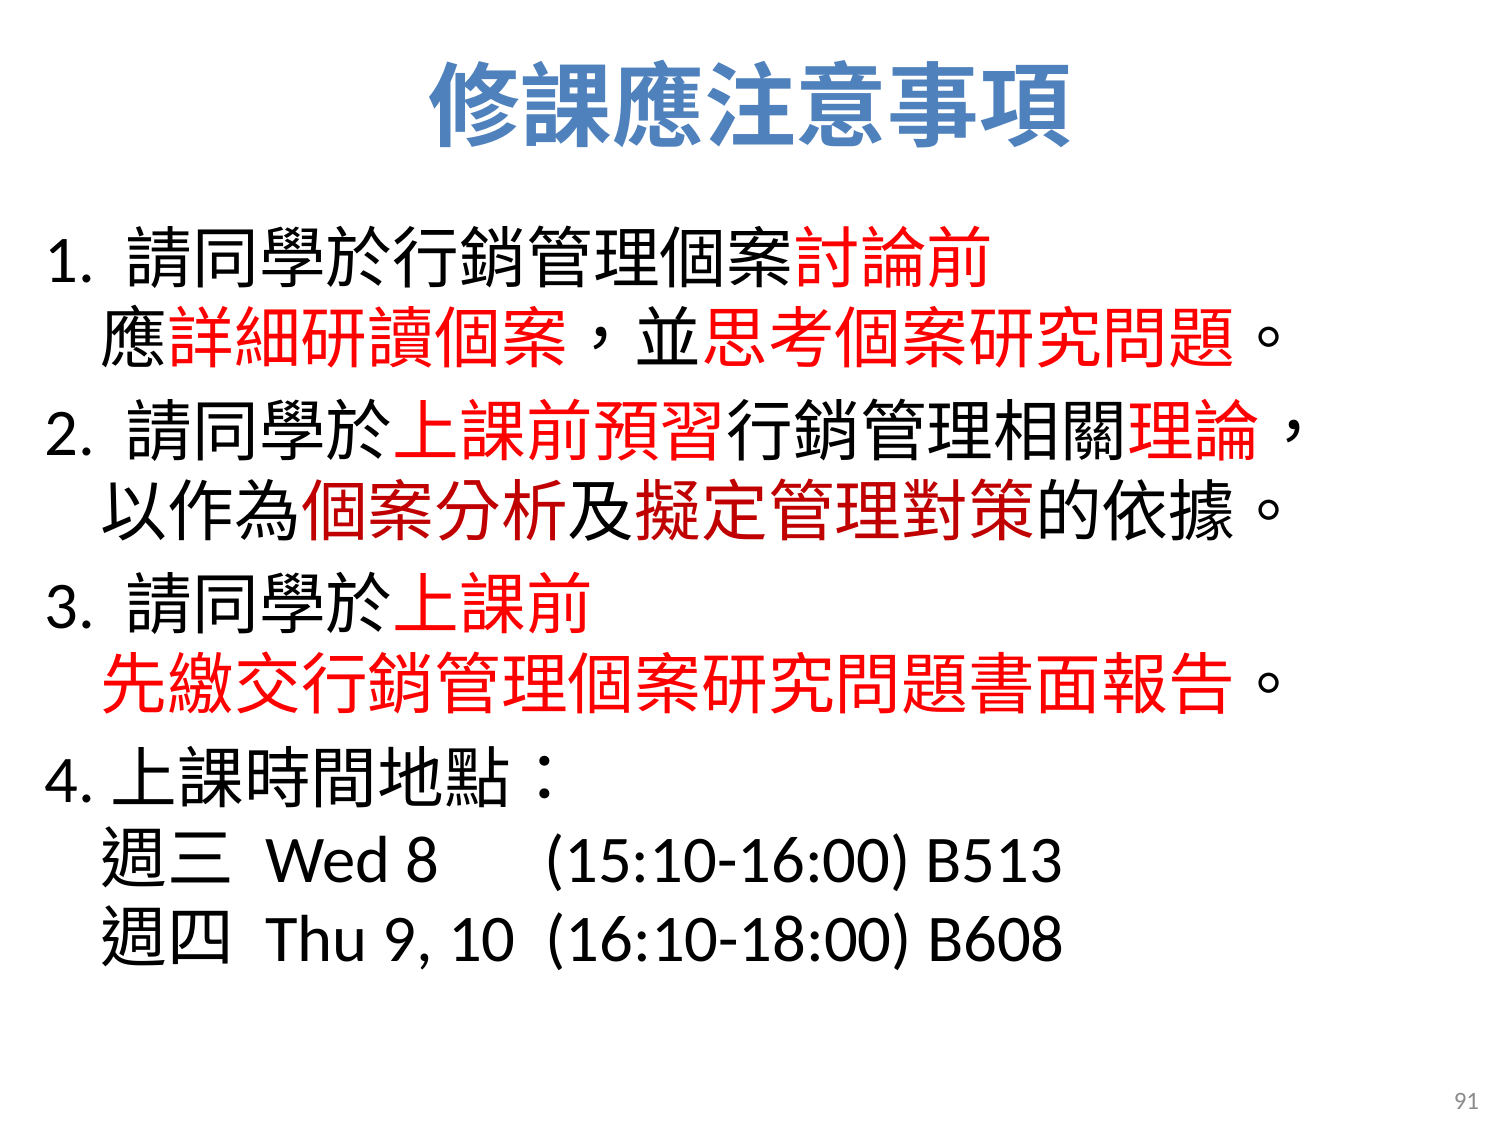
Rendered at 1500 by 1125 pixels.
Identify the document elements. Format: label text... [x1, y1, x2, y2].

list 1. 請同學於行銷管理個案討論前 應詳細研讀個案，並思考個案研究問題。 2. 請同學於上課前預習行銷管理相關理論， 以作為個案分析及擬定管理對策的依據。 3. 請同學於上課前 先繳交行銷管理個案研究問題書面報告。 4.上課時間地點： 週三 Wed 8 (15:10-16:00) B513 週四 Thu 9, 10 (16:10-18:00) B608 [29, 208, 1471, 1071]
slide_number 91 [1144, 1069, 1495, 1125]
title 修課應注意事項 [75, 45, 1425, 161]
